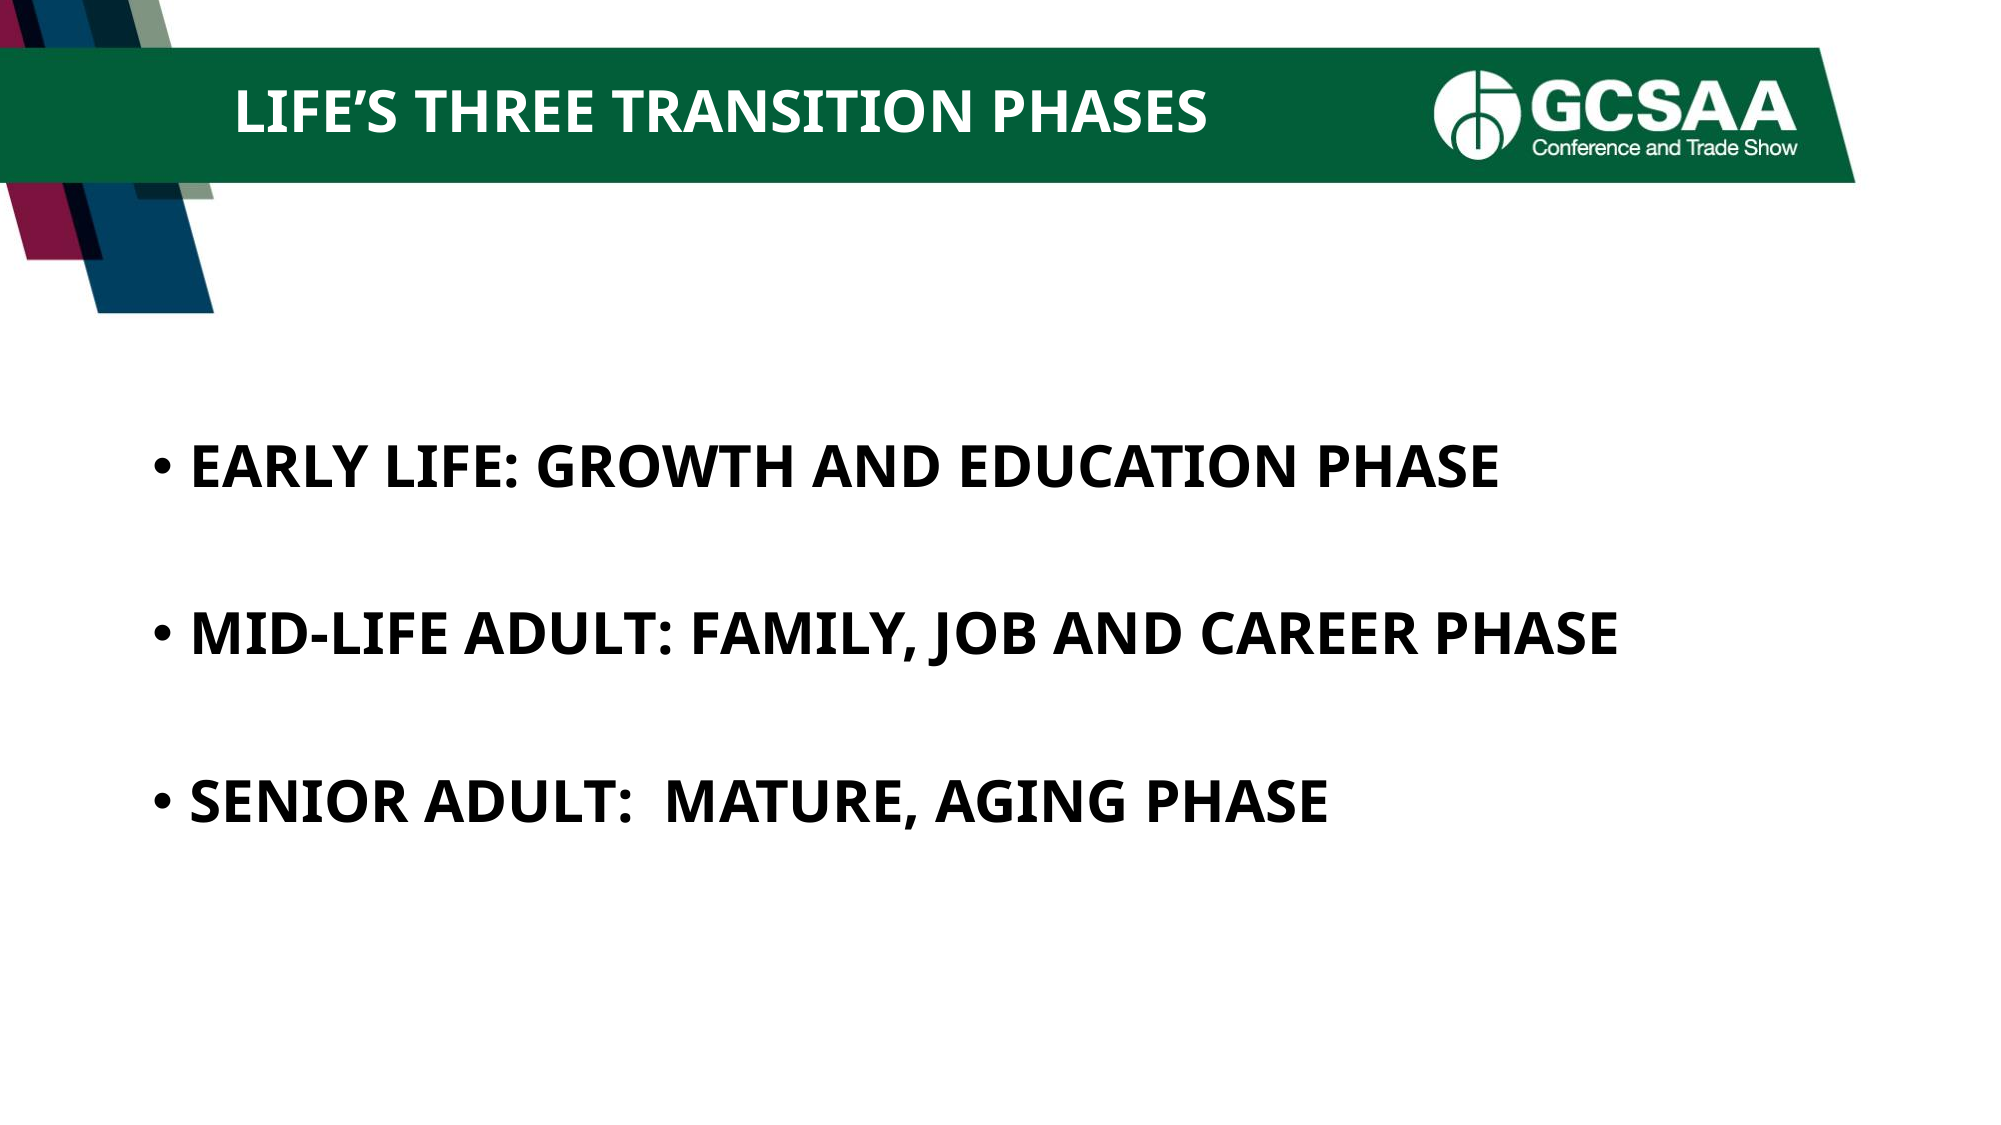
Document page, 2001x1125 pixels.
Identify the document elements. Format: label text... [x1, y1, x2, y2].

list EARLY LIFE: GROWTH AND EDUCATION PHASE MID-LIFE ADULT: FAMILY, JOB AND CAREER PHASE SENIOR ADULT: MATURE, AGING PHASE [137, 338, 1863, 1014]
title LIFE’S THREE TRANSITION PHASES [30, 52, 1413, 175]
picture [0, 0, 1903, 323]
